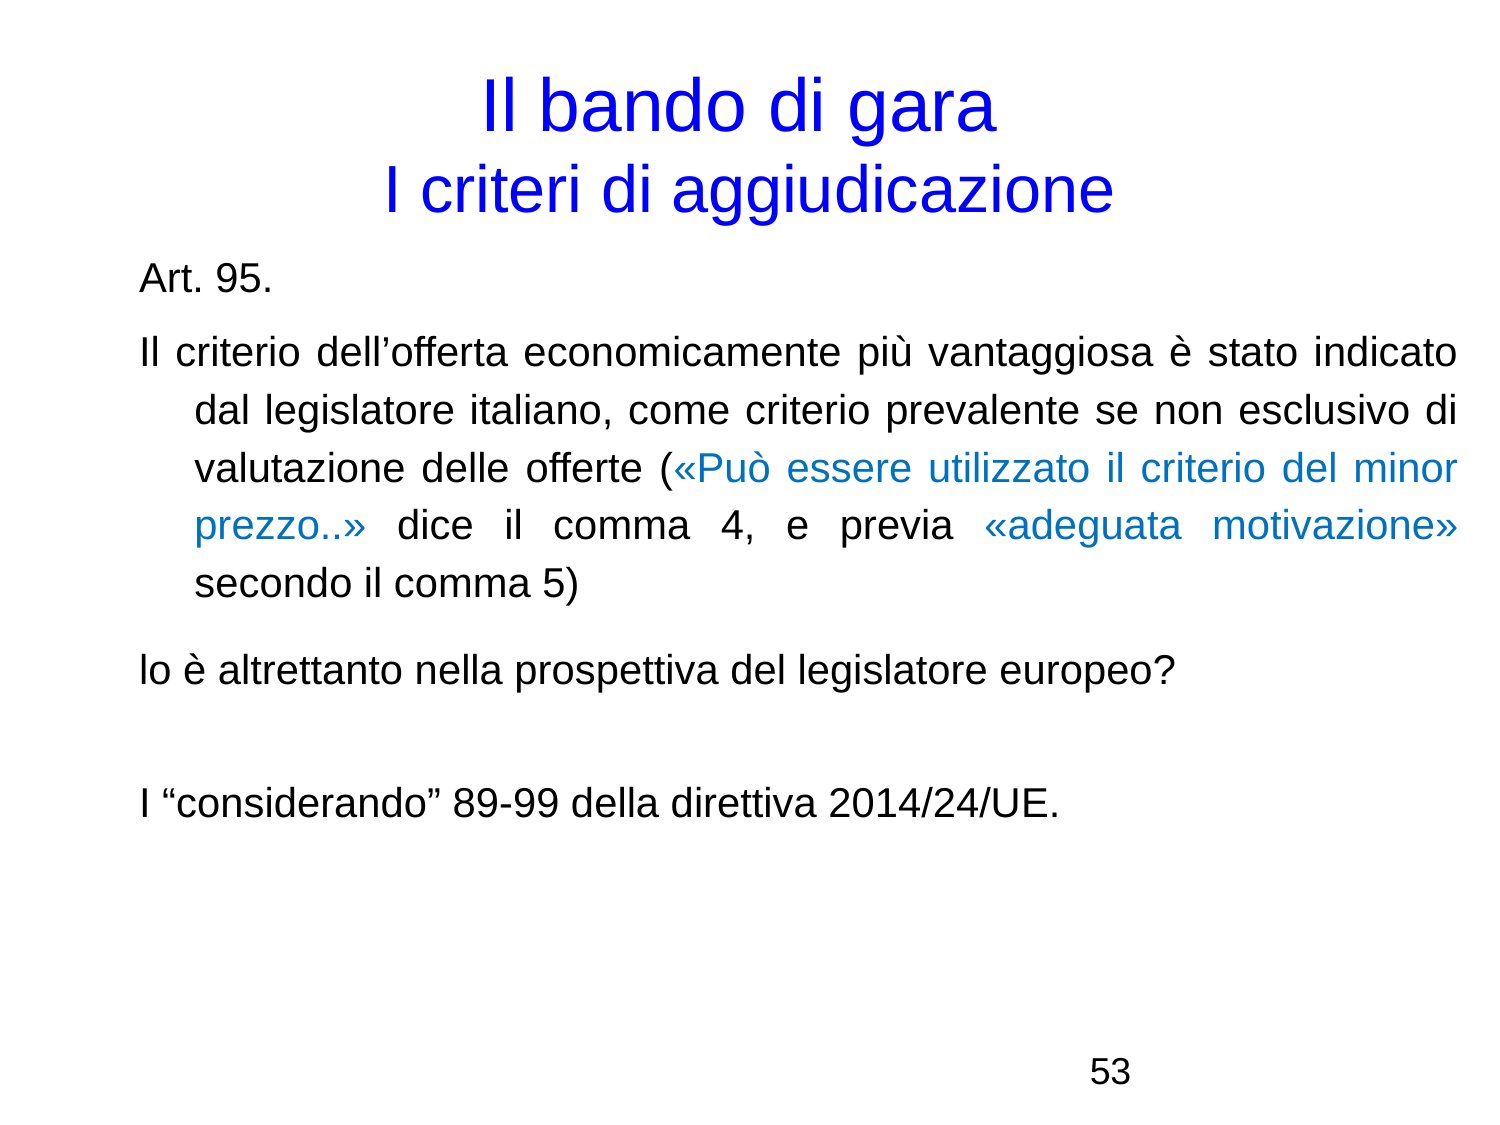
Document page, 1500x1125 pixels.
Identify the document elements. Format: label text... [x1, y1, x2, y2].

text_box Art. 95. Il criterio dell’offerta economicamente più vantaggiosa è stato indicato dal legislatore italiano, come criterio prevalente se non esclusivo di valutazione delle offerte («Può essere utilizzato il criterio del minor prezzo..» dice il comma 4, e previa «adeguata motivazione» secondo il comma 5) lo è altrettanto nella prospettiva del legislatore europeo? I “considerando” 89-99 della direttiva 2014/24/UE. [123, 243, 1474, 1023]
text_box <numero> [1074, 1025, 1425, 1100]
text_box Il bando di gara I criteri di aggiudicazione [74, 74, 1425, 208]
